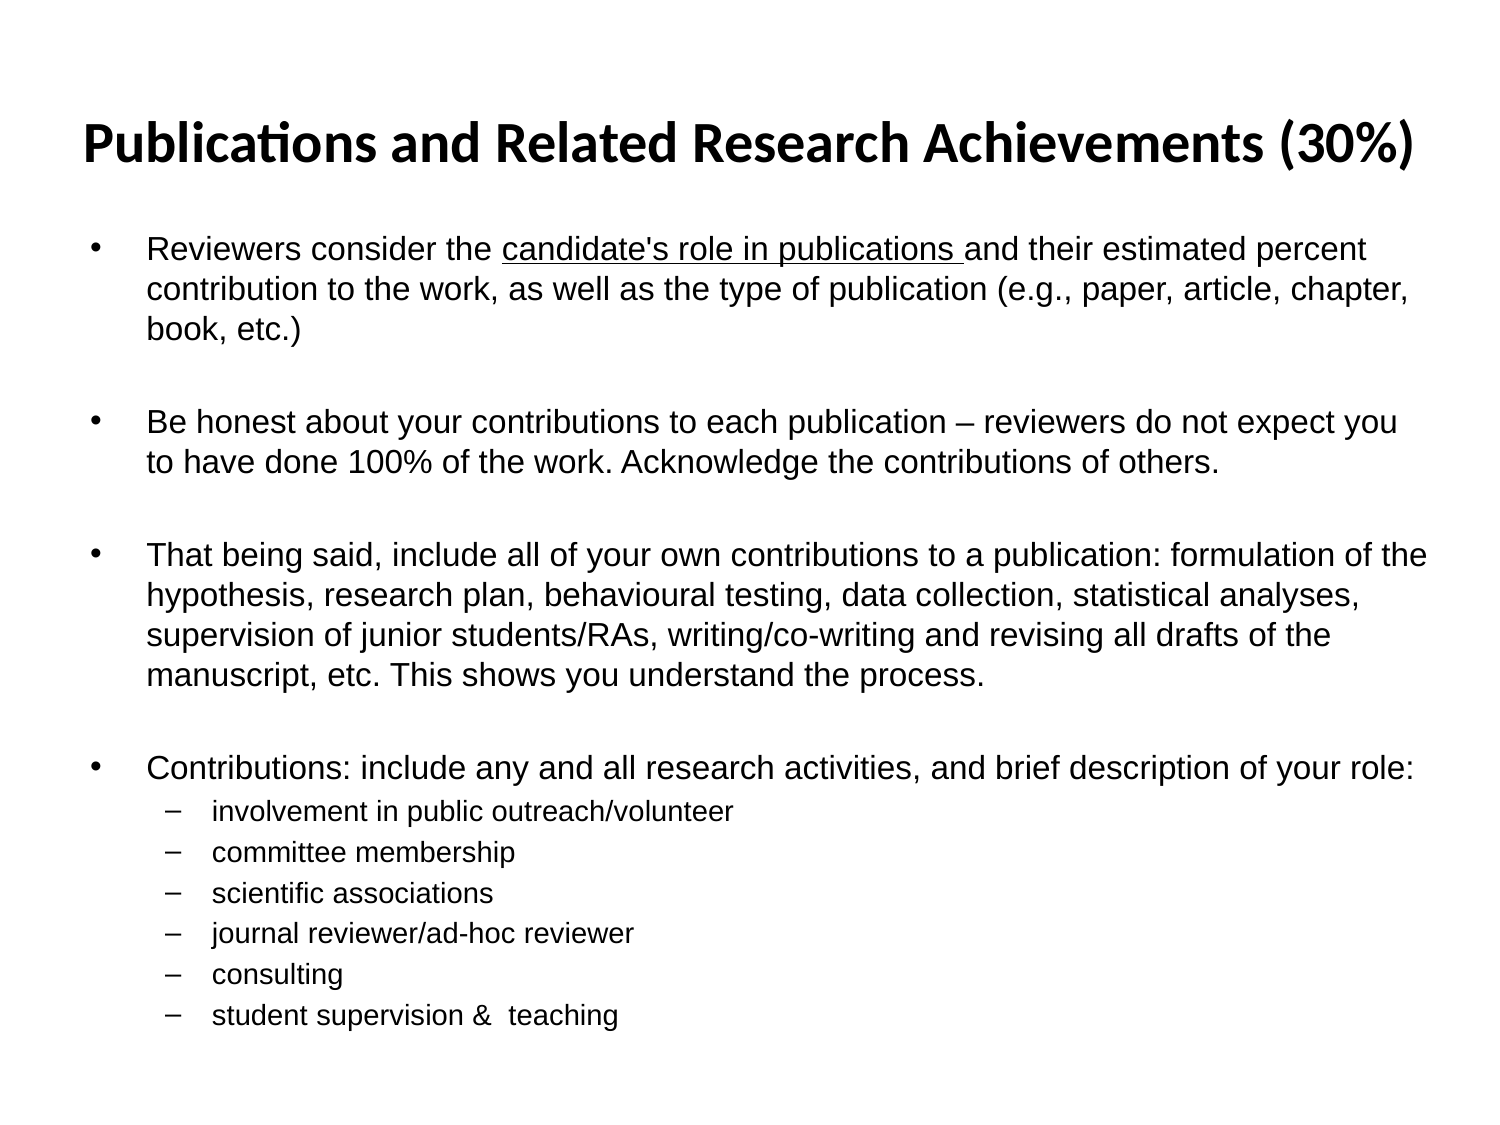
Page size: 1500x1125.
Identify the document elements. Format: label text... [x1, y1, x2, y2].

list Reviewers consider the candidate's role in publications and their estimated percent contribution to the work, as well as the type of publication (e.g., paper, article, chapter, book, etc.) Be honest about your contributions to each publication – reviewers do not expect you to have done 100% of the work. Acknowledge the contributions of others. That being said, include all of your own contributions to a publication: formulation of the hypothesis, research plan, behavioural testing, data collection, statistical analyses, supervision of junior students/RAs, writing/co-writing and revising all drafts of the manuscript, etc. This shows you understand the process. Contributions: include any and all research activities, and brief description of your role: involvement in public outreach/volunteer committee membership scientific associations journal reviewer/ad-hoc reviewer consulting student supervision & teaching [75, 219, 1447, 993]
title Publications and Related Research Achievements (30%) [0, 45, 1500, 233]
